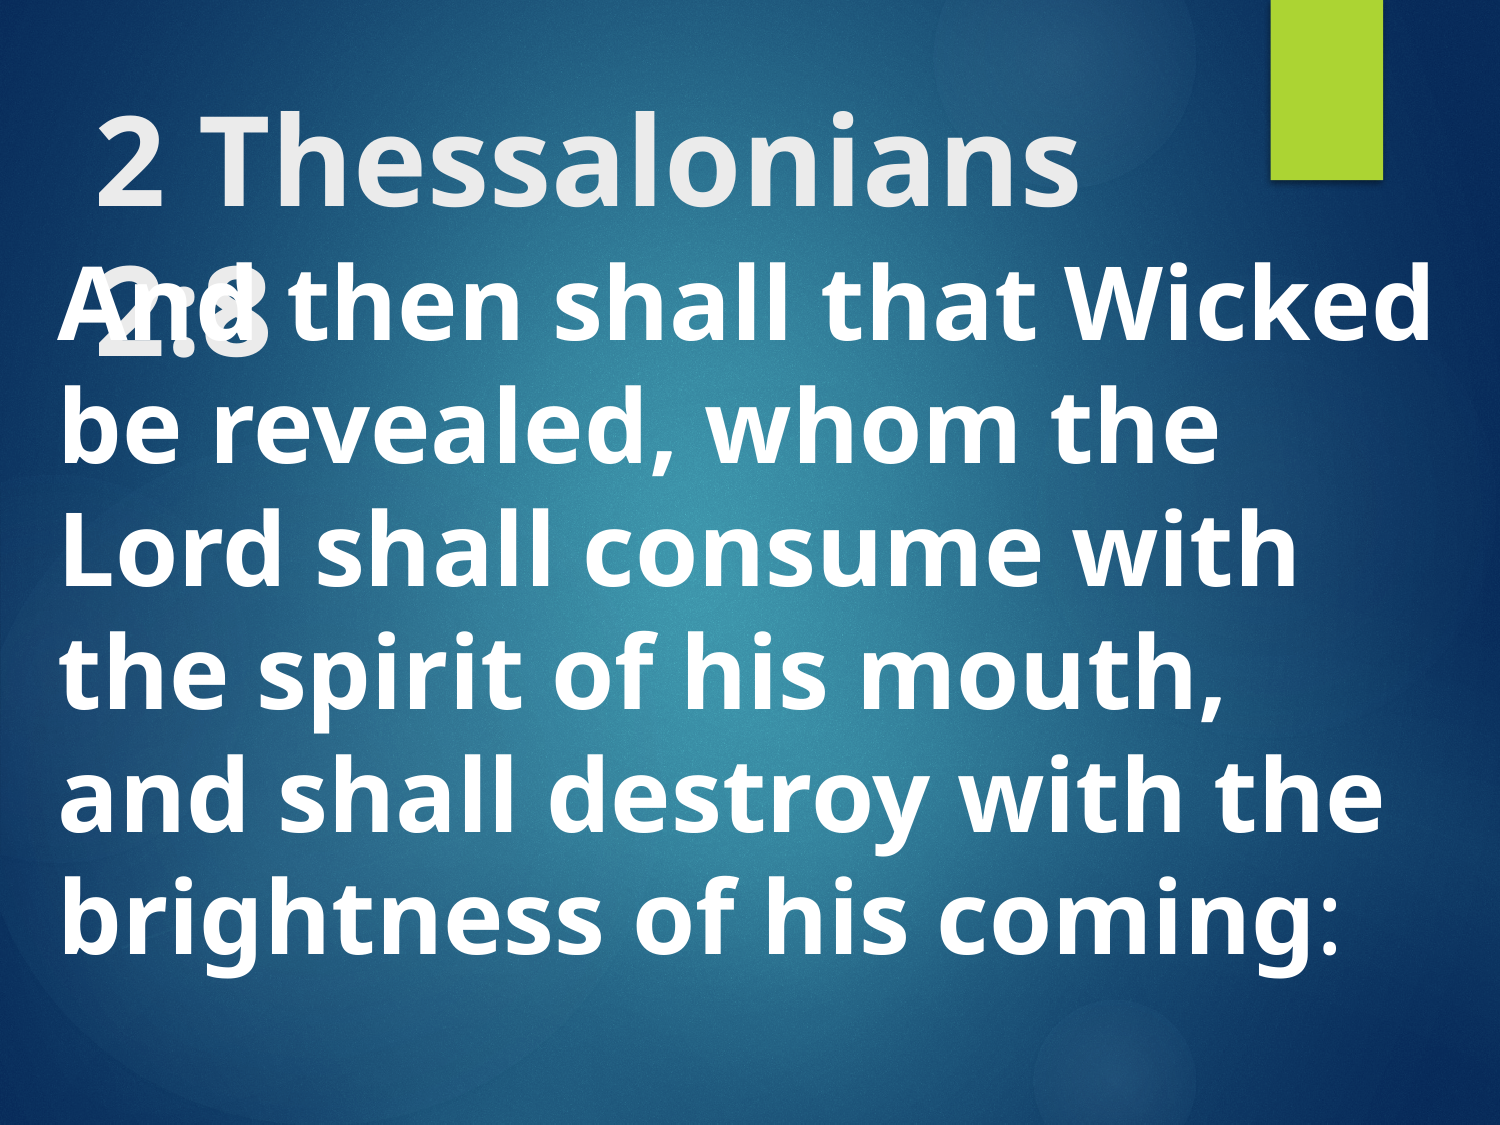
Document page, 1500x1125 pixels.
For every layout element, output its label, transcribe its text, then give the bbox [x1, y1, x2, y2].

title 2 Thessalonians 2:8 [79, 74, 1264, 231]
list And then shall that Wicked be revealed, whom the Lord shall consume with the spirit of his mouth, and shall destroy with the brightness of his coming: [42, 231, 1460, 1115]
